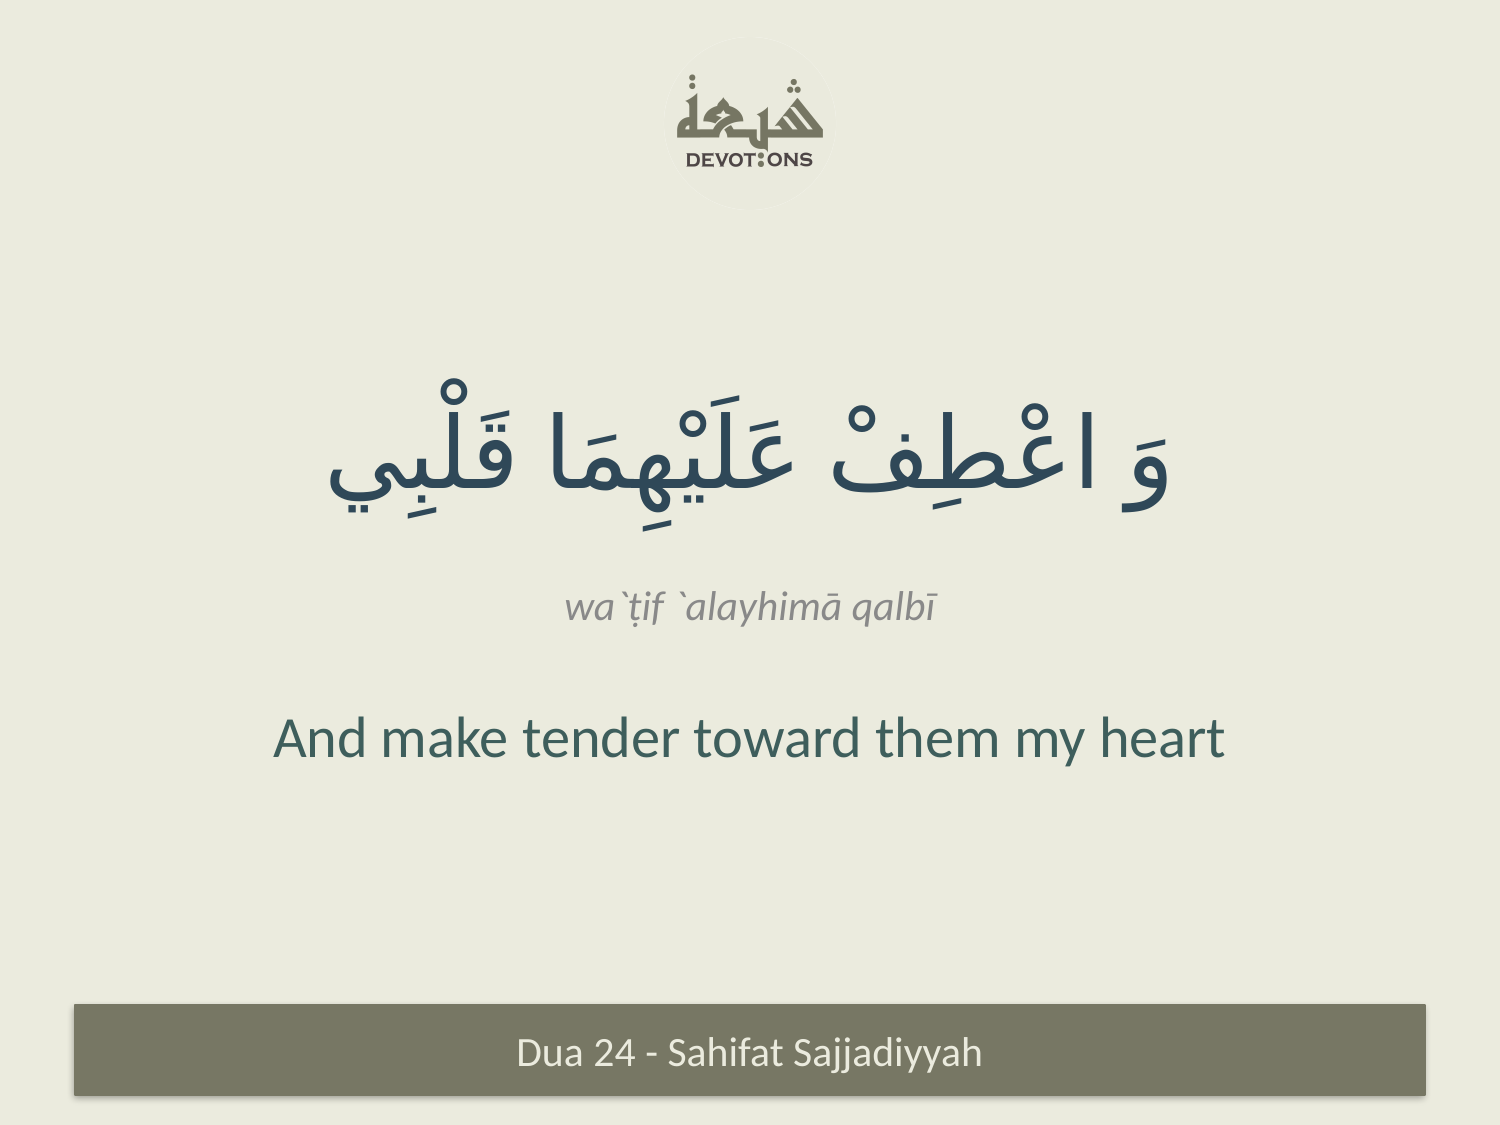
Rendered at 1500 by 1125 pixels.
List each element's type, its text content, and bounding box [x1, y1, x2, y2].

text_box وَ اعْطِفْ عَلَيْهِمَا قَلْبِي wa`ṭif `alayhimā qalbī And make tender toward them my heart [74, 381, 1425, 776]
picture [656, 29, 844, 218]
text_box [74, 1004, 1426, 1096]
text_box Dua 24 - Sahifat Sajjadiyyah [501, 1017, 999, 1083]
